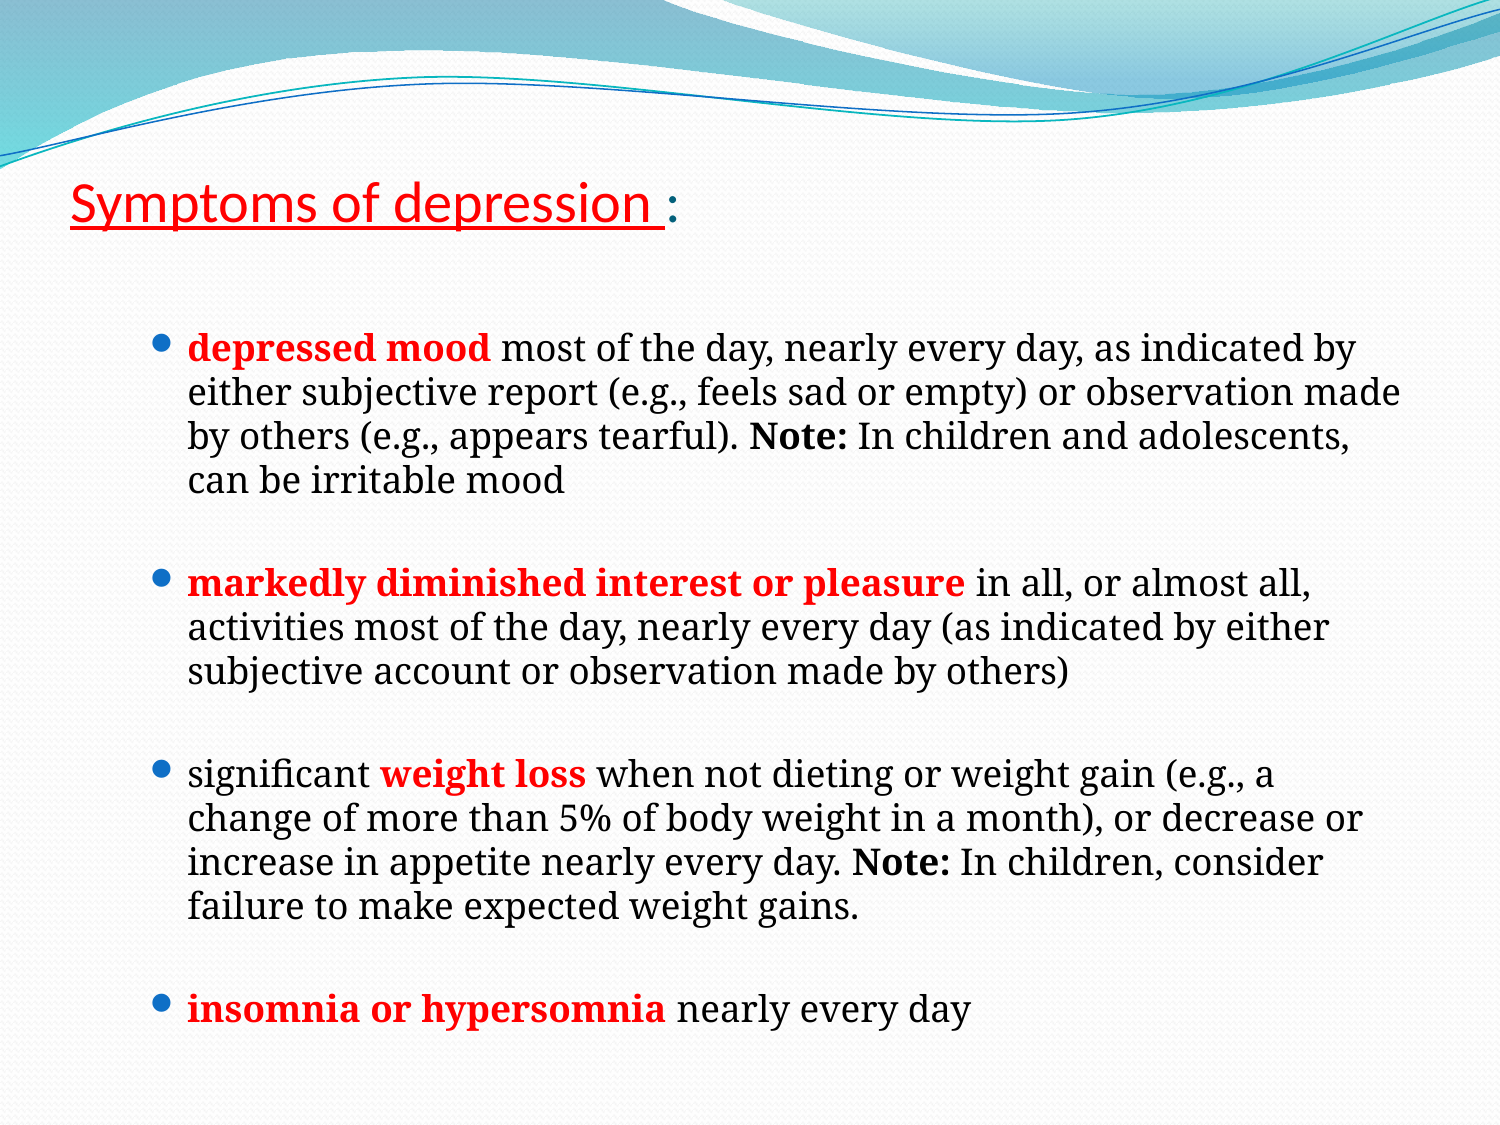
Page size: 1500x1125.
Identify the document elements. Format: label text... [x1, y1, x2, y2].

title Symptoms of depression : [70, 70, 1425, 235]
list depressed mood most of the day, nearly every day, as indicated by either subjective report (e.g., feels sad or empty) or observation made by others (e.g., appears tearful). Note: In children and adolescents, can be irritable mood markedly diminished interest or pleasure in all, or almost all, activities most of the day, nearly every day (as indicated by either subjective account or observation made by others) significant weight loss when not dieting or weight gain (e.g., a change of more than 5% of body weight in a month), or decrease or increase in appetite nearly every day. Note: In children, consider failure to make expected weight gains. insomnia or hypersomnia nearly every day [75, 317, 1425, 1038]
